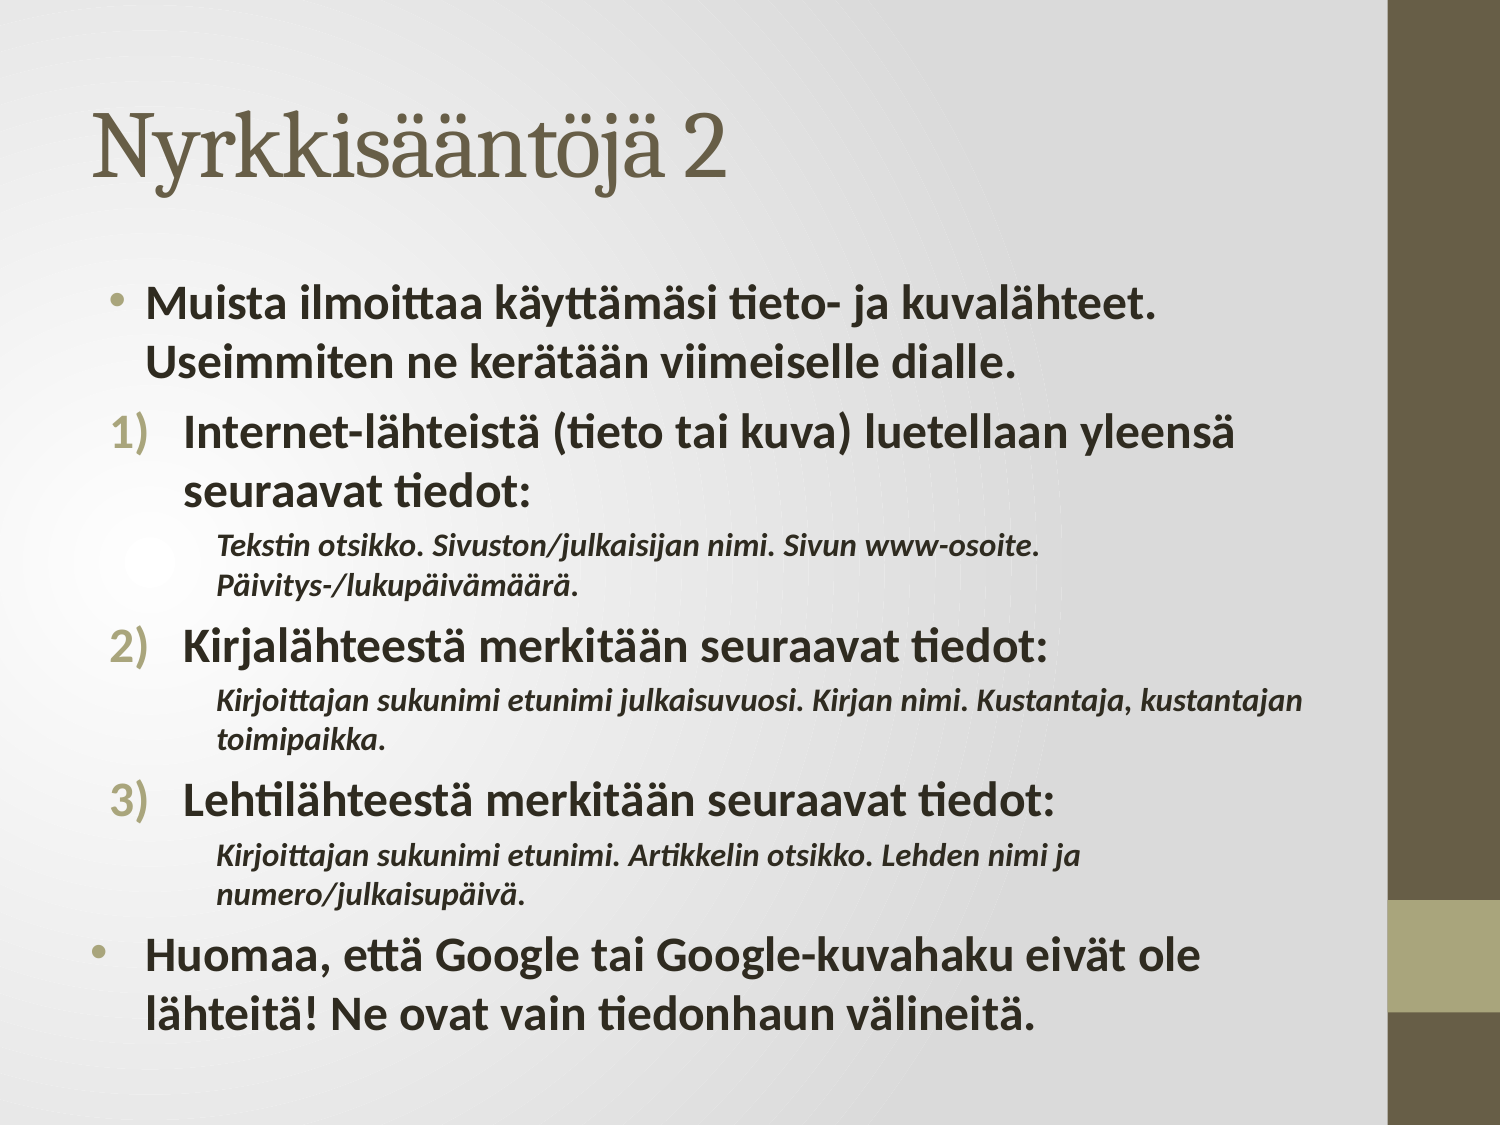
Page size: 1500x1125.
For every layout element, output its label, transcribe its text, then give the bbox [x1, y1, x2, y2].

title Nyrkkisääntöjä 2 [75, 45, 1325, 233]
list Muista ilmoittaa käyttämäsi tieto- ja kuvalähteet. Useimmiten ne kerätään viimeiselle dialle. Internet-lähteistä (tieto tai kuva) luetellaan yleensä seuraavat tiedot: Tekstin otsikko. Sivuston/julkaisijan nimi. Sivun www-osoite. Päivitys-/lukupäivämäärä. Kirjalähteestä merkitään seuraavat tiedot: Kirjoittajan sukunimi etunimi julkaisuvuosi. Kirjan nimi. Kustantaja, kustantajan toimipaikka. Lehtilähteestä merkitään seuraavat tiedot: Kirjoittajan sukunimi etunimi. Artikkelin otsikko. Lehden nimi ja numero/julkaisupäivä. Huomaa, että Google tai Google-kuvahaku eivät ole lähteitä! Ne ovat vain tiedonhaun välineitä. [75, 262, 1325, 1050]
